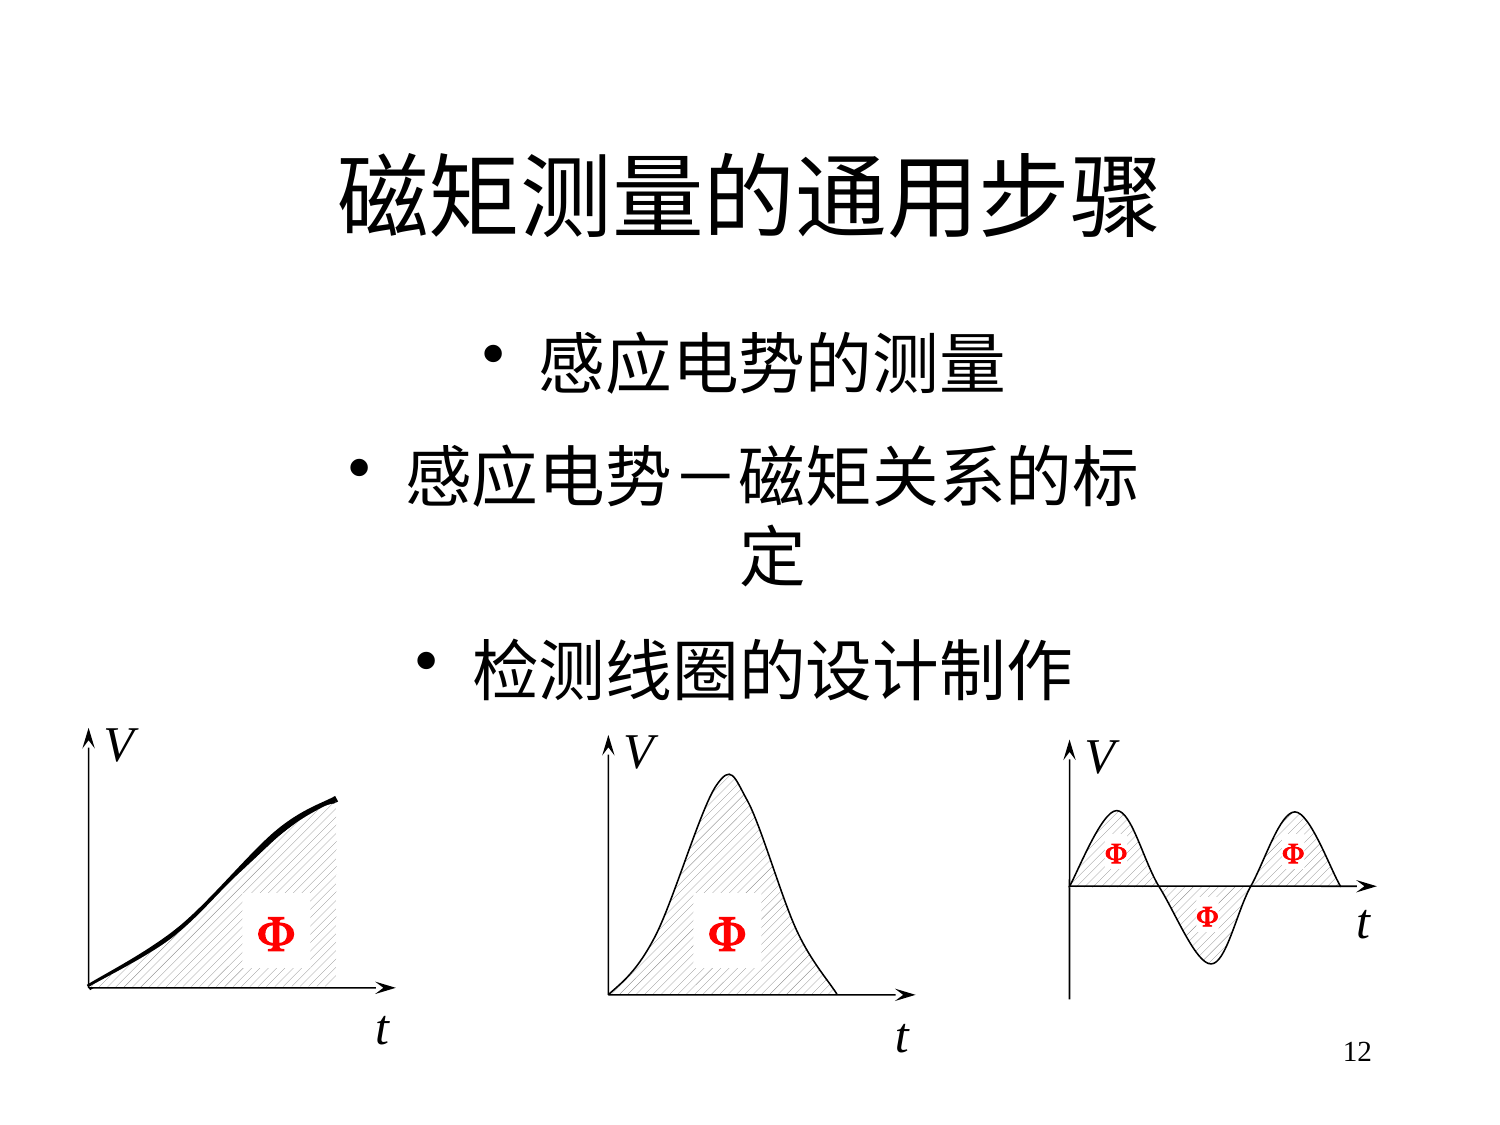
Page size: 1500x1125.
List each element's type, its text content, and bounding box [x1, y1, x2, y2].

text_box [1356, 880, 1377, 893]
text_box V [1069, 715, 1130, 791]
text_box [375, 981, 394, 987]
text_box [82, 729, 88, 749]
list 感应电势的测量 感应电势－磁矩关系的标定 检测线圈的设计制作 [300, 314, 1188, 968]
text_box [894, 988, 913, 994]
text_box [1068, 887, 1285, 964]
text_box [609, 968, 837, 994]
text_box [1250, 811, 1341, 886]
text_box V [88, 704, 149, 779]
text_box  [1104, 834, 1128, 869]
text_box  [1196, 897, 1219, 932]
text_box t [360, 987, 404, 1063]
text_box V [608, 711, 669, 786]
text_box t [880, 994, 924, 1070]
text_box [1063, 741, 1069, 761]
text_box  [693, 893, 762, 968]
title 磁矩测量的通用步骤 [112, 99, 1388, 288]
slide_number 12 [1074, 1024, 1388, 1101]
text_box  [1282, 834, 1305, 869]
text_box [602, 736, 608, 756]
text_box t [1341, 881, 1385, 957]
text_box [93, 798, 337, 984]
text_box [88, 800, 337, 987]
text_box [1069, 810, 1159, 886]
text_box  [242, 893, 311, 968]
